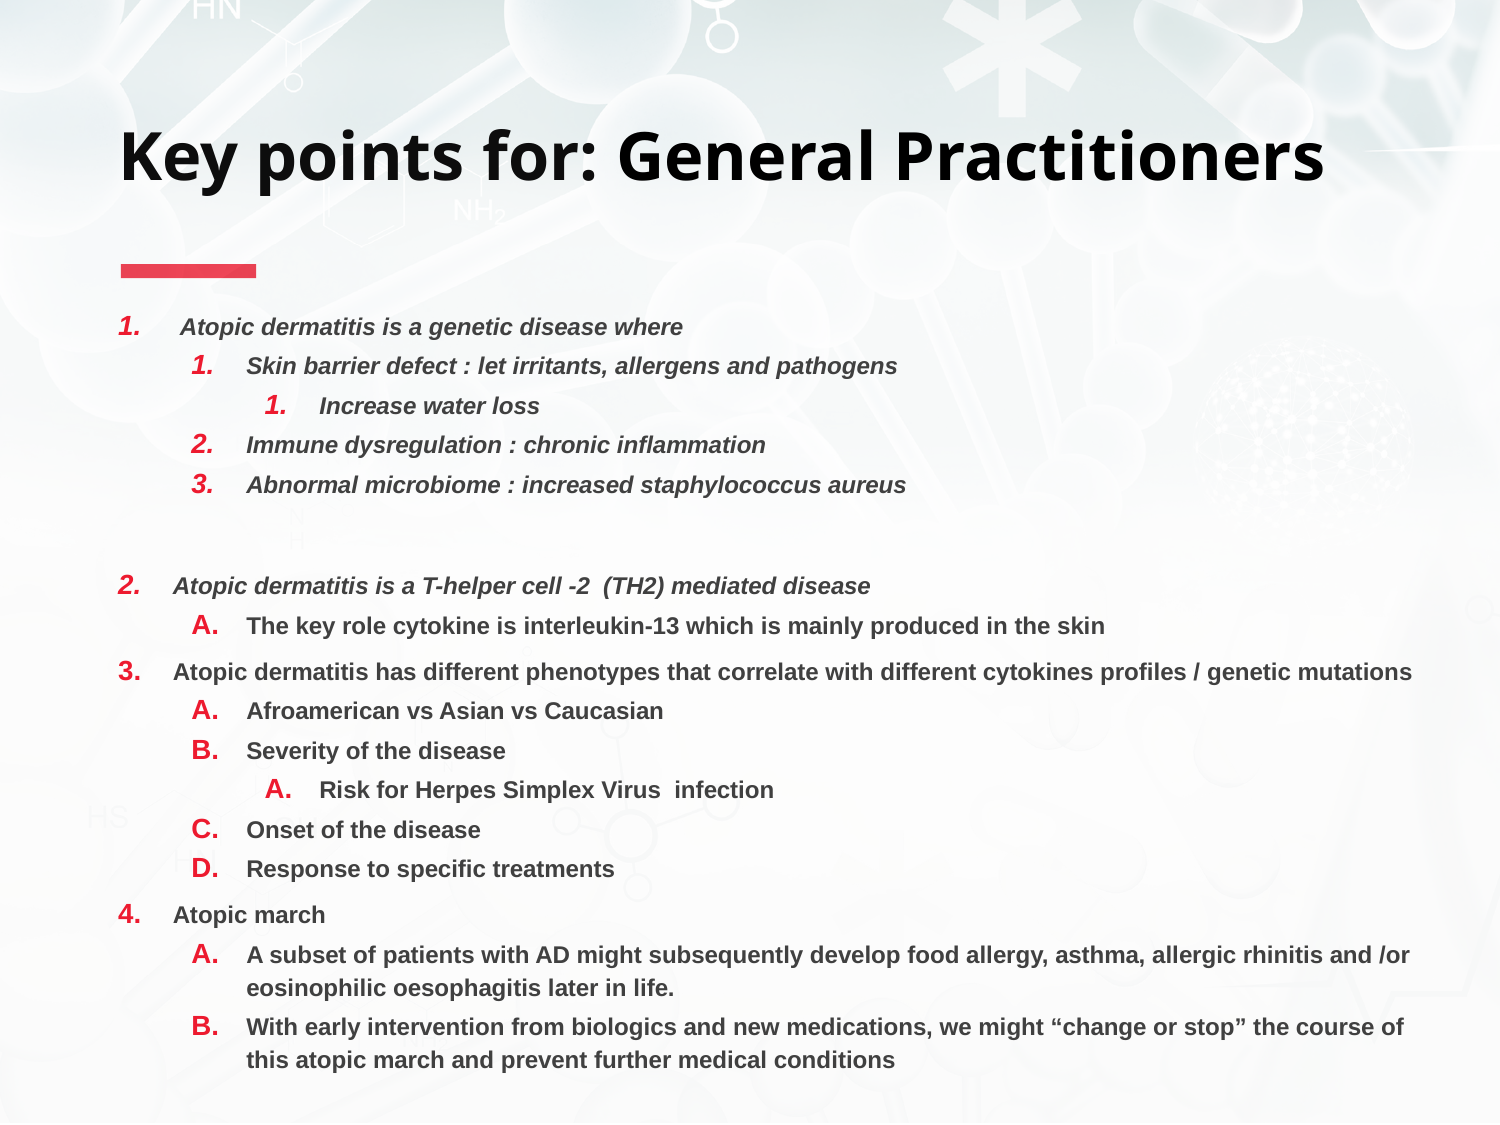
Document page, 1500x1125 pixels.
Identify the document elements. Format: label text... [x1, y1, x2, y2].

list Atopic dermatitis is a genetic disease where Skin barrier defect : let irritants, allergens and pathogens Increase water loss Immune dysregulation : chronic inflammation Abnormal microbiome : increased staphylococcus aureus Atopic dermatitis is a T-helper cell -2 (TH2) mediated disease The key role cytokine is interleukin-13 which is mainly produced in the skin Atopic dermatitis has different phenotypes that correlate with different cytokines profiles / genetic mutations Afroamerican vs Asian vs Caucasian Severity of the disease Risk for Herpes Simplex Virus infection Onset of the disease Response to specific treatments Atopic march A subset of patients with AD might subsequently develop food allergy, asthma, allergic rhinitis and /or eosinophilic oesophagitis later in life. With early intervention from biologics and new medications, we might “change or stop” the course of this atopic march and prevent further medical conditions [103, 299, 1456, 1111]
title Key points for: General Practitioners [103, 86, 1397, 232]
